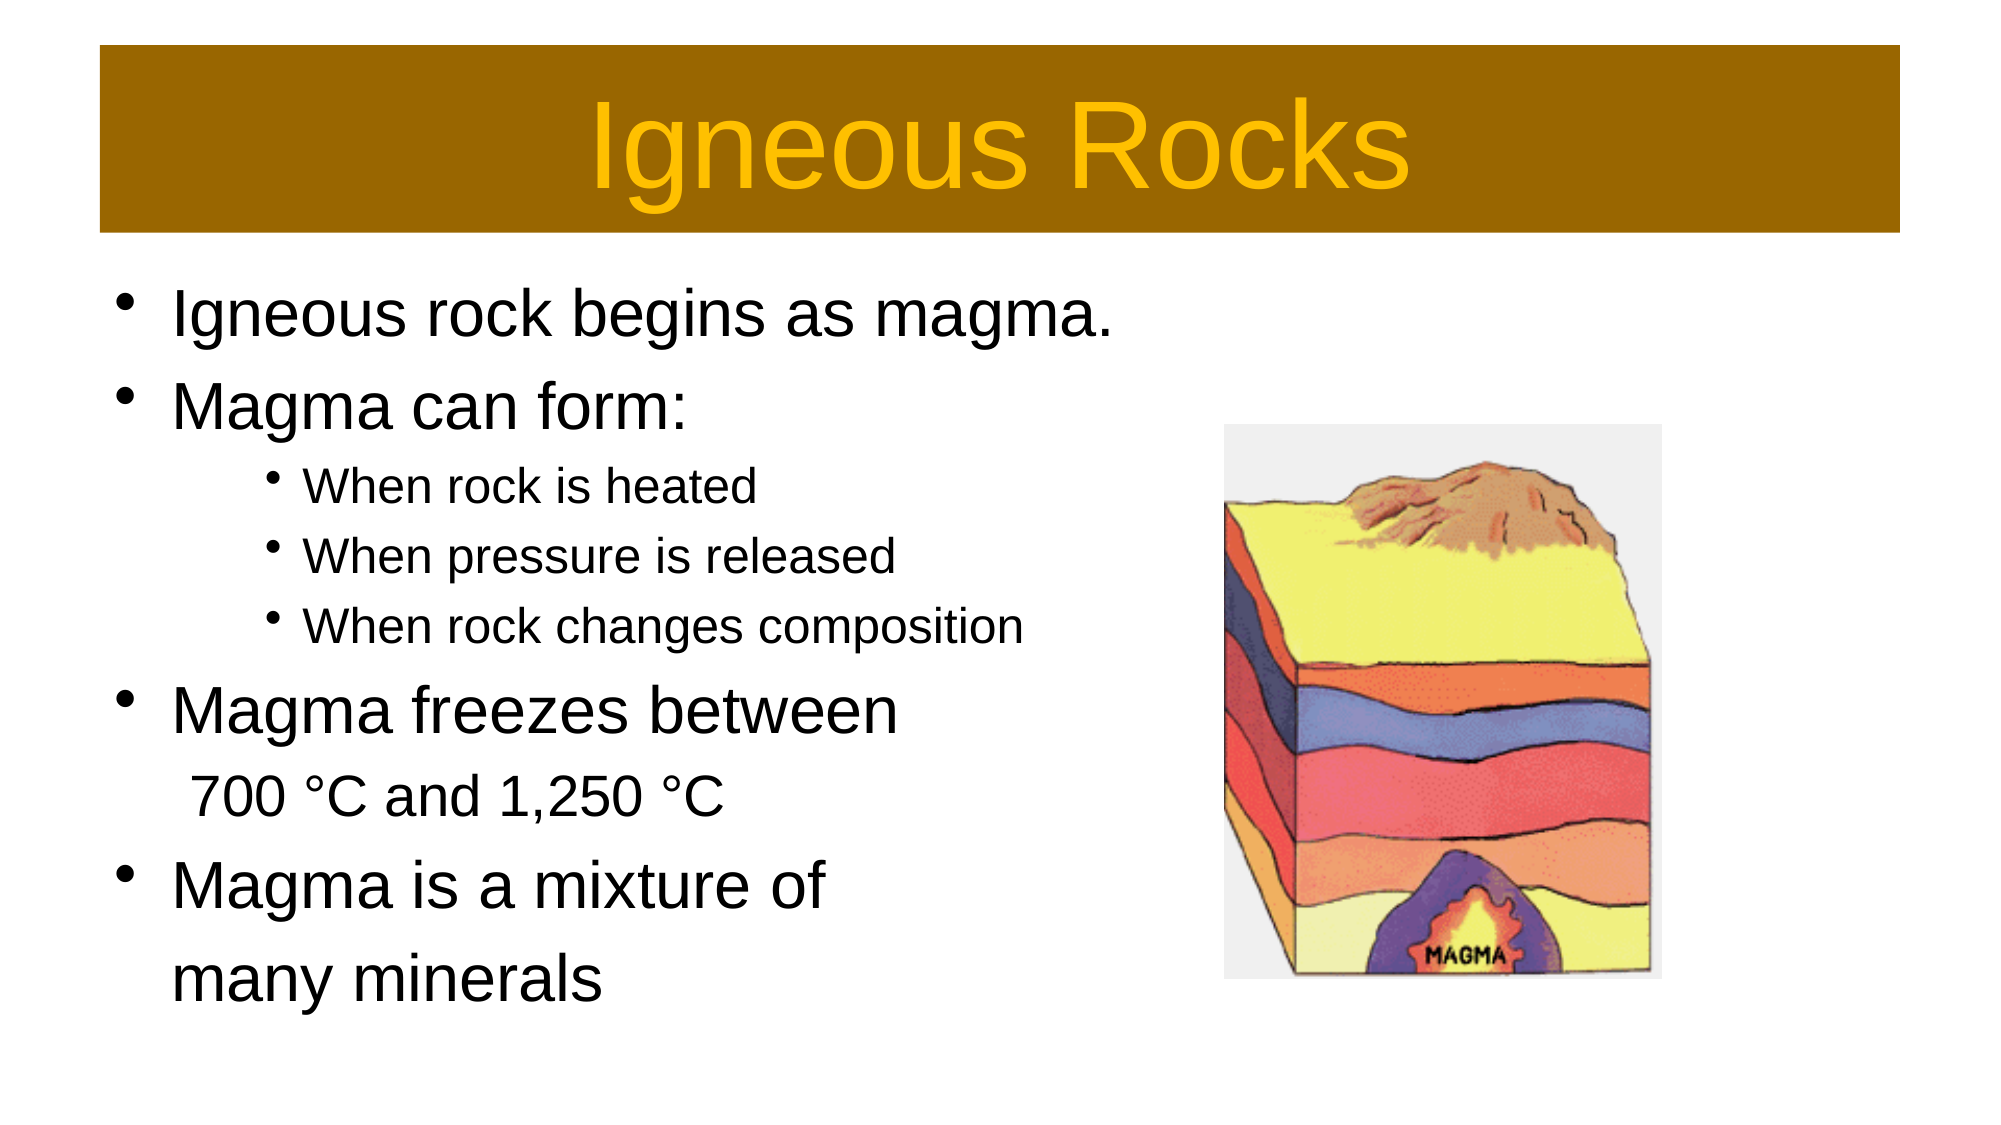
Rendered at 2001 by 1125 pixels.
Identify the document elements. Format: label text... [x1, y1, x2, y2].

picture [1224, 424, 1662, 979]
title Igneous Rocks [99, 45, 1900, 233]
list Igneous rock begins as magma. Magma can form: When rock is heated When pressure is released When rock changes composition Magma freezes between 700 °C and 1,250 °C Magma is a mixture of many minerals [99, 262, 1900, 1005]
